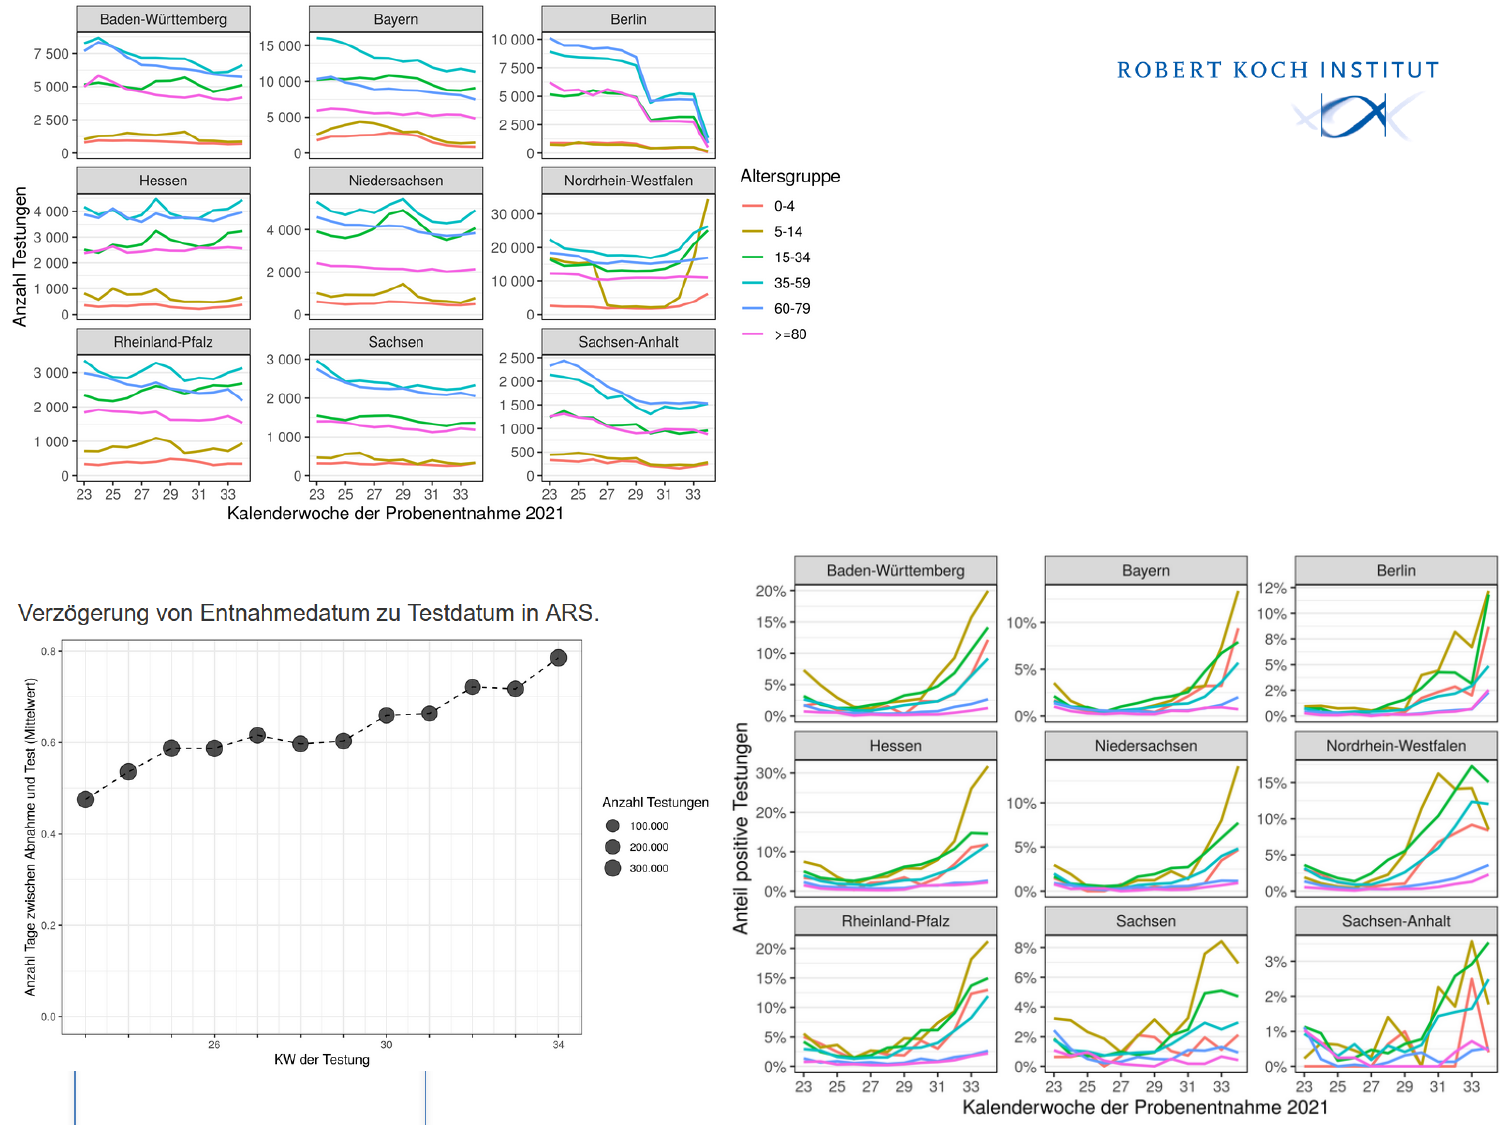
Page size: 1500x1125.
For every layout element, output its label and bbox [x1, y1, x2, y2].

picture [5, 0, 845, 531]
picture [1109, 53, 1447, 152]
list [0, 593, 715, 1071]
picture [720, 546, 1500, 1125]
